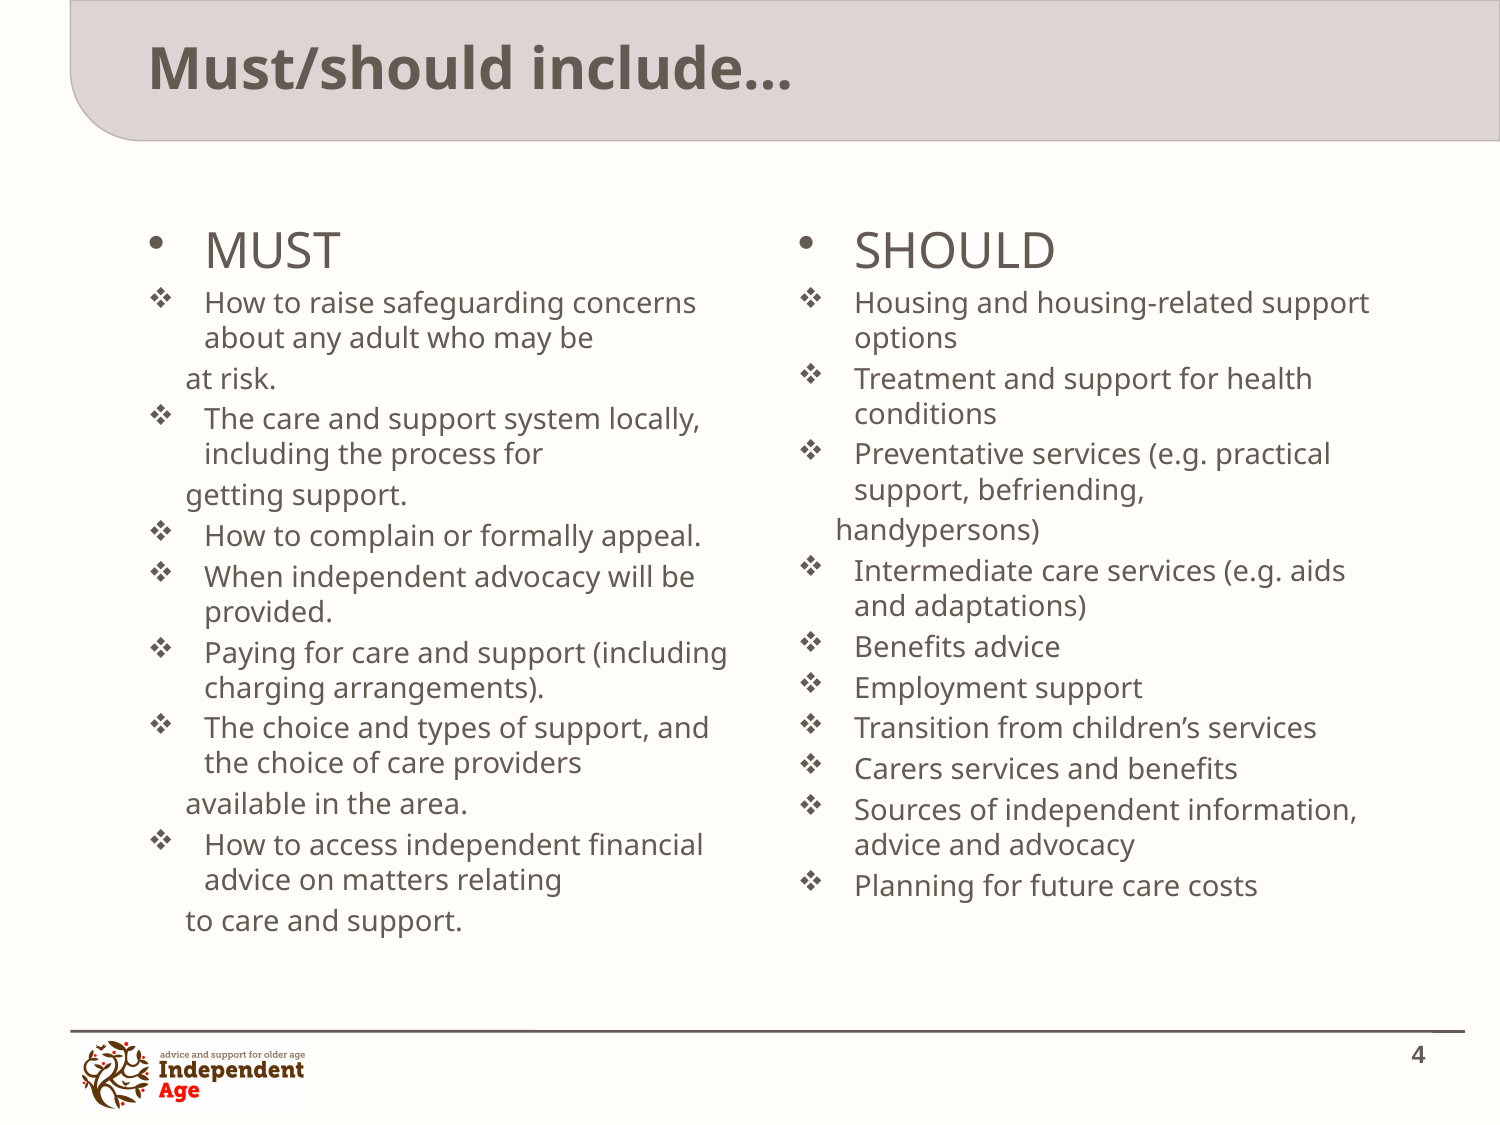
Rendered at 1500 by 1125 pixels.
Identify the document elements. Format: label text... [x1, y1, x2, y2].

list SHOULD Housing and housing-related support options Treatment and support for health conditions Preventative services (e.g. practical support, befriending, handypersons) Intermediate care services (e.g. aids and adaptations) Benefits advice Employment support Transition from children’s services Carers services and benefits Sources of independent information, advice and advocacy Planning for future care costs [782, 210, 1409, 1001]
title Must/should include… [132, 23, 1409, 106]
slide_number 4 [1370, 1031, 1441, 1082]
picture [82, 1041, 305, 1109]
list MUST How to raise safeguarding concerns about any adult who may be at risk. The care and support system locally, including the process for getting support. How to complain or formally appeal. When independent advocacy will be provided. Paying for care and support (including charging arrangements). The choice and types of support, and the choice of care providers available in the area. How to access independent financial advice on matters relating to care and support. [132, 210, 759, 1001]
